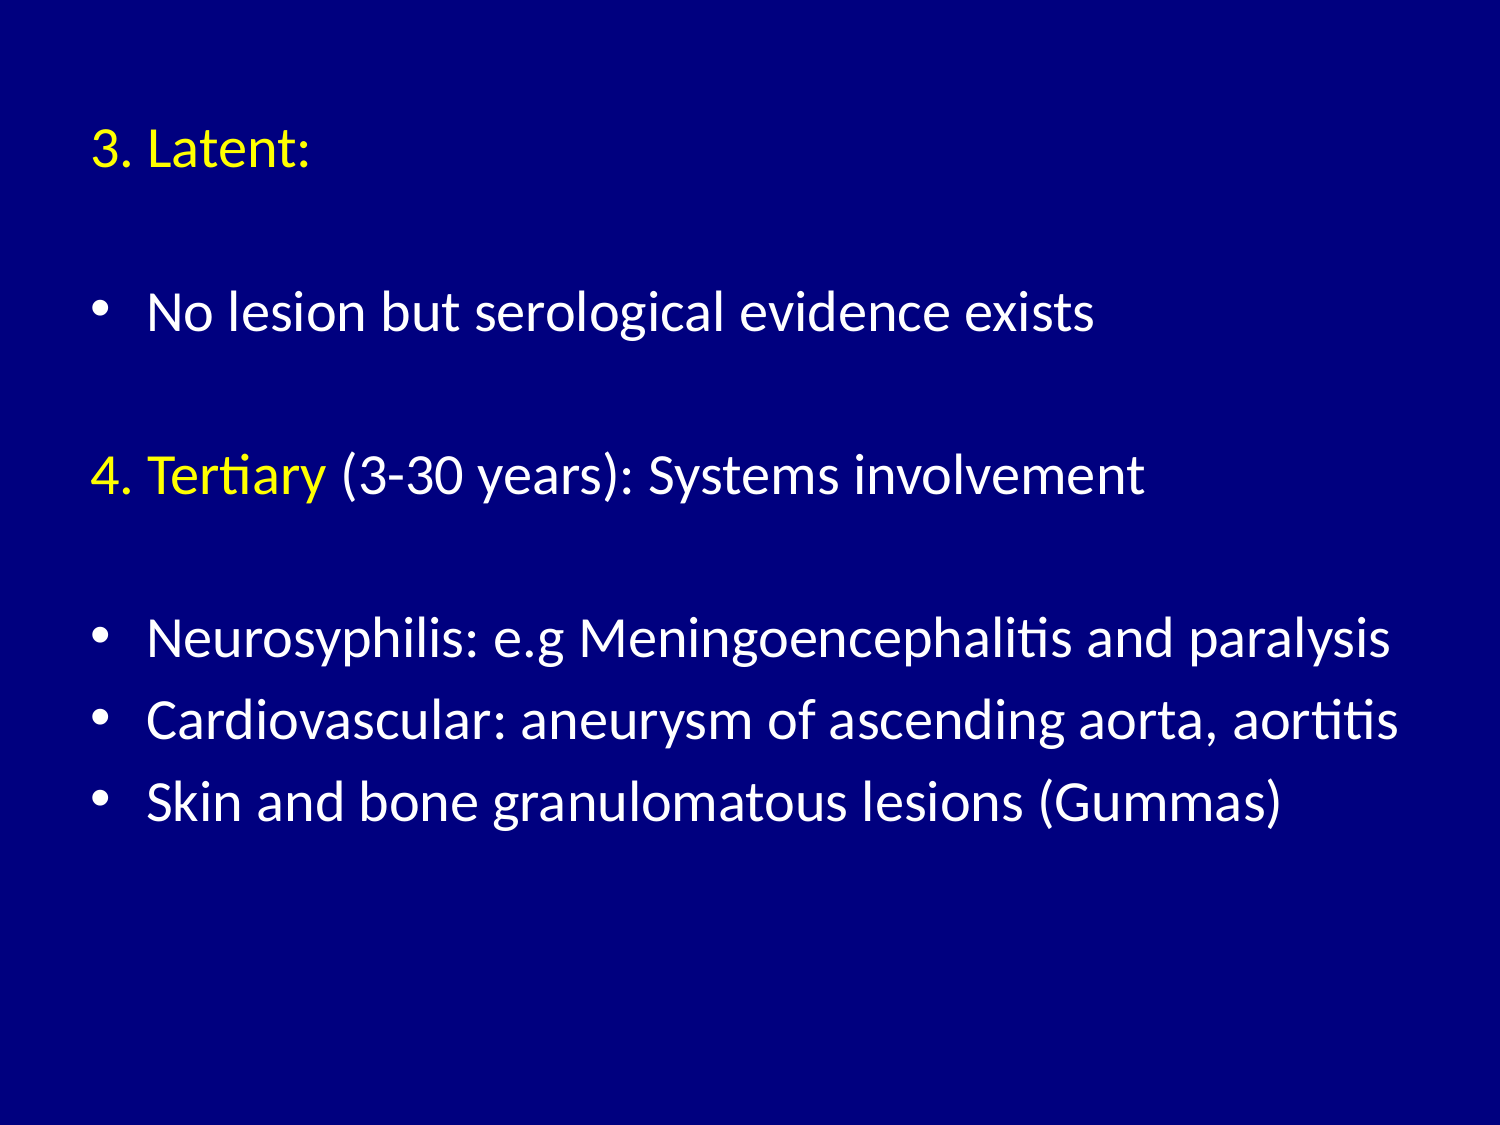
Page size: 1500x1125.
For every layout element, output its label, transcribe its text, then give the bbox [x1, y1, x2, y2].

list 3. Latent: No lesion but serological evidence exists 4. Tertiary (3-30 years): Systems involvement Neurosyphilis: e.g Meningoencephalitis and paralysis Cardiovascular: aneurysm of ascending aorta, aortitis Skin and bone granulomatous lesions (Gummas) [74, 101, 1426, 1083]
